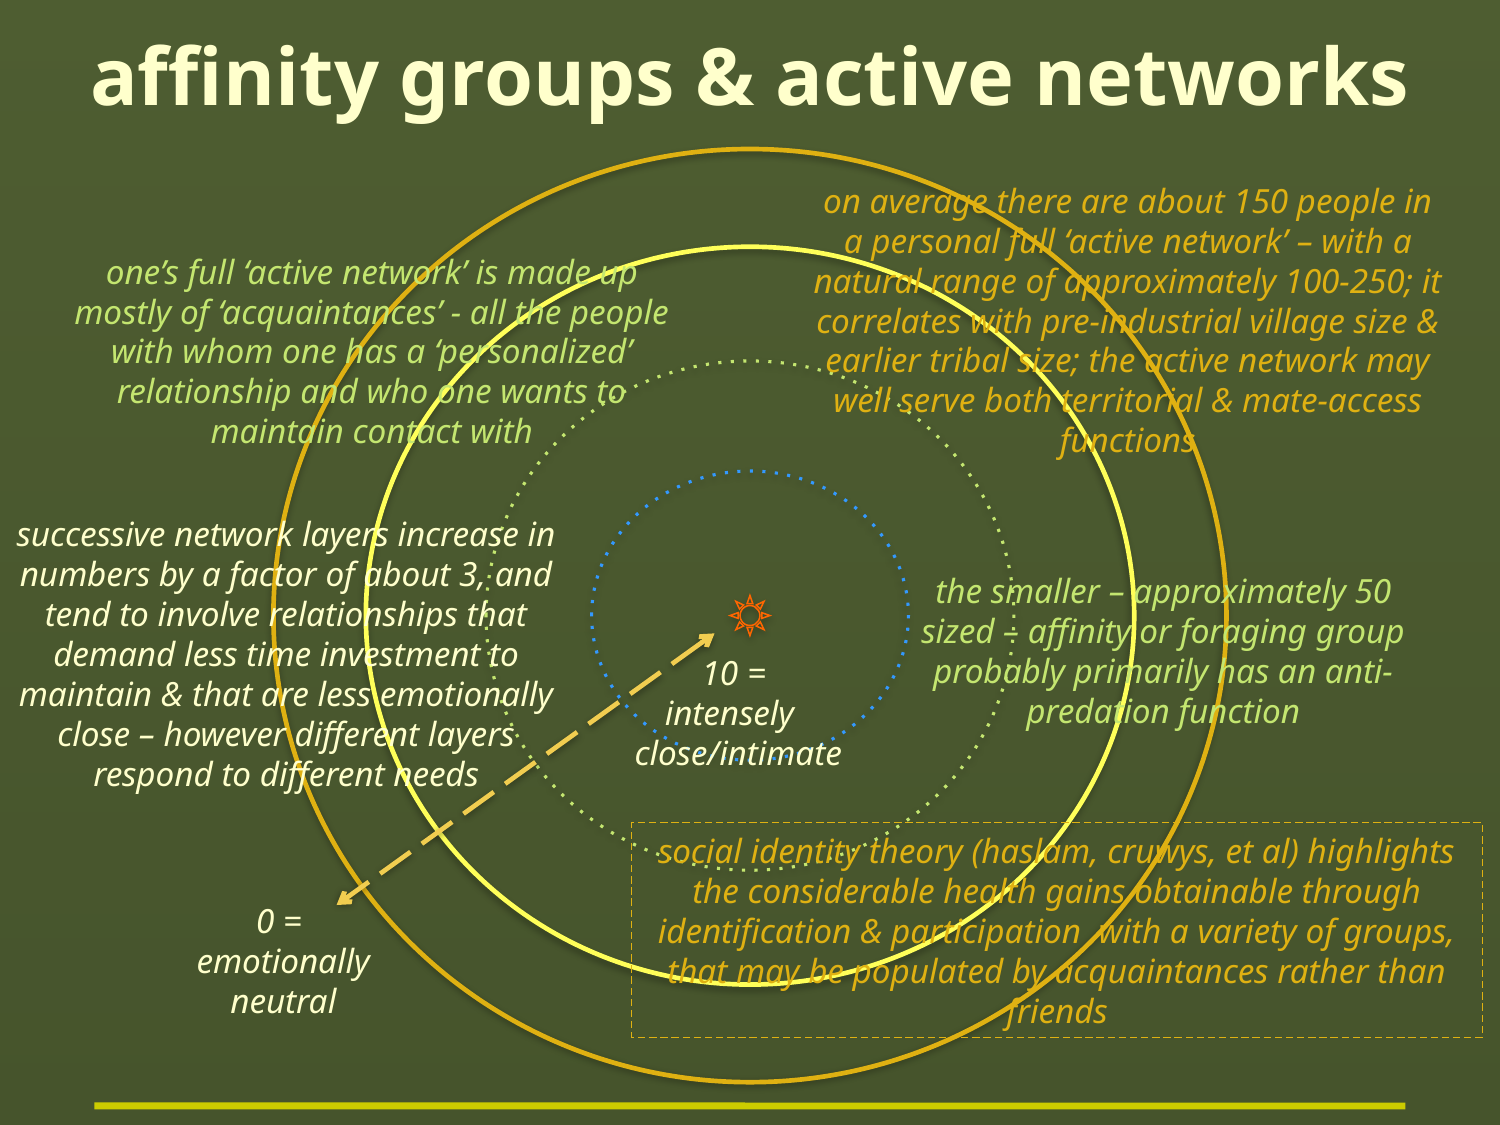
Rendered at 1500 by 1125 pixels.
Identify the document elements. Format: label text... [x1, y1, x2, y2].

text_box successive network layers increase in numbers by a factor of about 3, and tend to involve relationships that demand less time investment to maintain & that are less emotionally close – however different layers respond to different needs [0, 505, 268, 800]
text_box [273, 148, 1227, 1083]
title affinity groups & active networks [0, 30, 1500, 130]
text_box 0 = emotionally neutral [159, 893, 268, 1028]
text_box social identity theory (haslam, cruwys, et al) highlights the considerable health gains obtainable through identification & participation with a variety of groups, that may be populated by acquaintances rather than friends [1230, 822, 1483, 1038]
text_box one’s full ‘active network’ is made up mostly of ‘acquaintances’ - all the people with whom one has a ‘personalized’ relationship and who one wants to maintain contact with [41, 243, 268, 458]
text_box the smaller – approximately 50 sized – affinity or foraging group probably primarily has an anti-predation function [1230, 562, 1447, 738]
text_box on average there are about 150 people in a personal full ‘active network’ – with a natural range of approximately 100-250; it correlates with pre-industrial village size & earlier tribal size; the active network may well serve both territorial & mate-access functions [1230, 172, 1459, 467]
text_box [336, 633, 715, 906]
